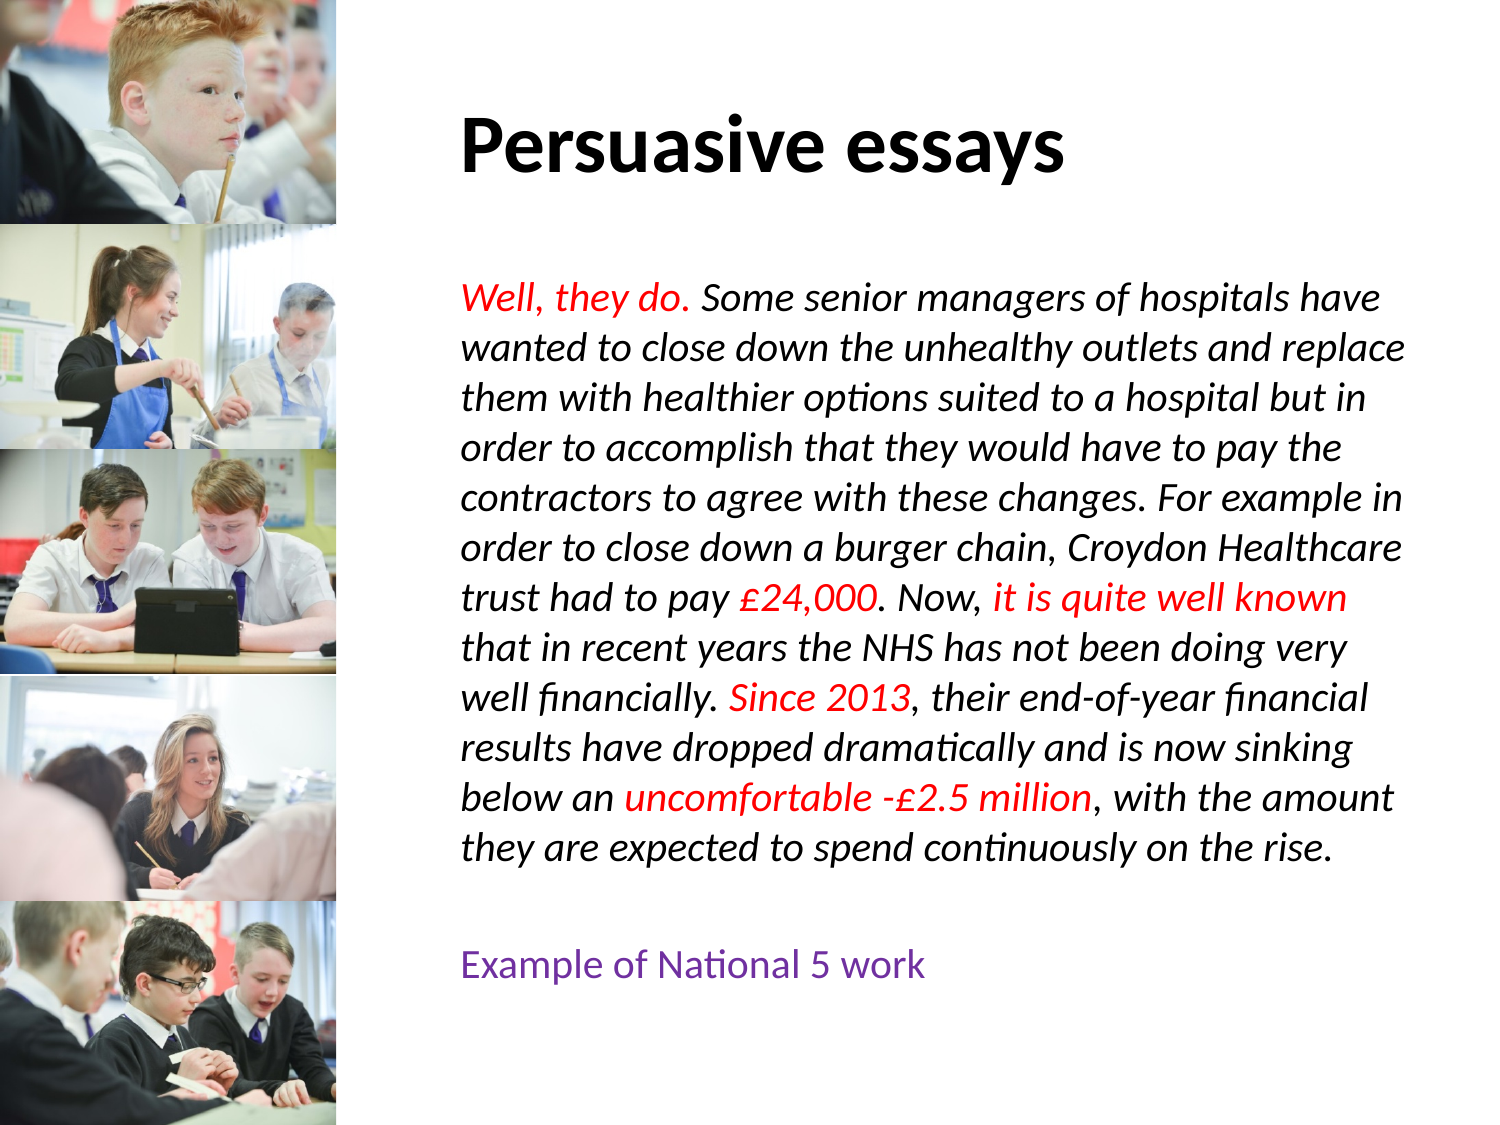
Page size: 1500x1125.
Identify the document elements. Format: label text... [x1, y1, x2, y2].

picture [0, 676, 337, 1125]
title Persuasive essays [445, 45, 1425, 233]
picture [0, 0, 337, 674]
list Well, they do. Some senior managers of hospitals have wanted to close down the unhealthy outlets and replace them with healthier options suited to a hospital but in order to accomplish that they would have to pay the contractors to agree with these changes. For example in order to close down a burger chain, Croydon Healthcare trust had to pay £24,000. Now, it is quite well known that in recent years the NHS has not been doing very well financially. Since 2013, their end-of-year financial results have dropped dramatically and is now sinking below an uncomfortable -£2.5 million, with the amount they are expected to spend continuously on the rise. Example of National 5 work [445, 262, 1425, 1005]
